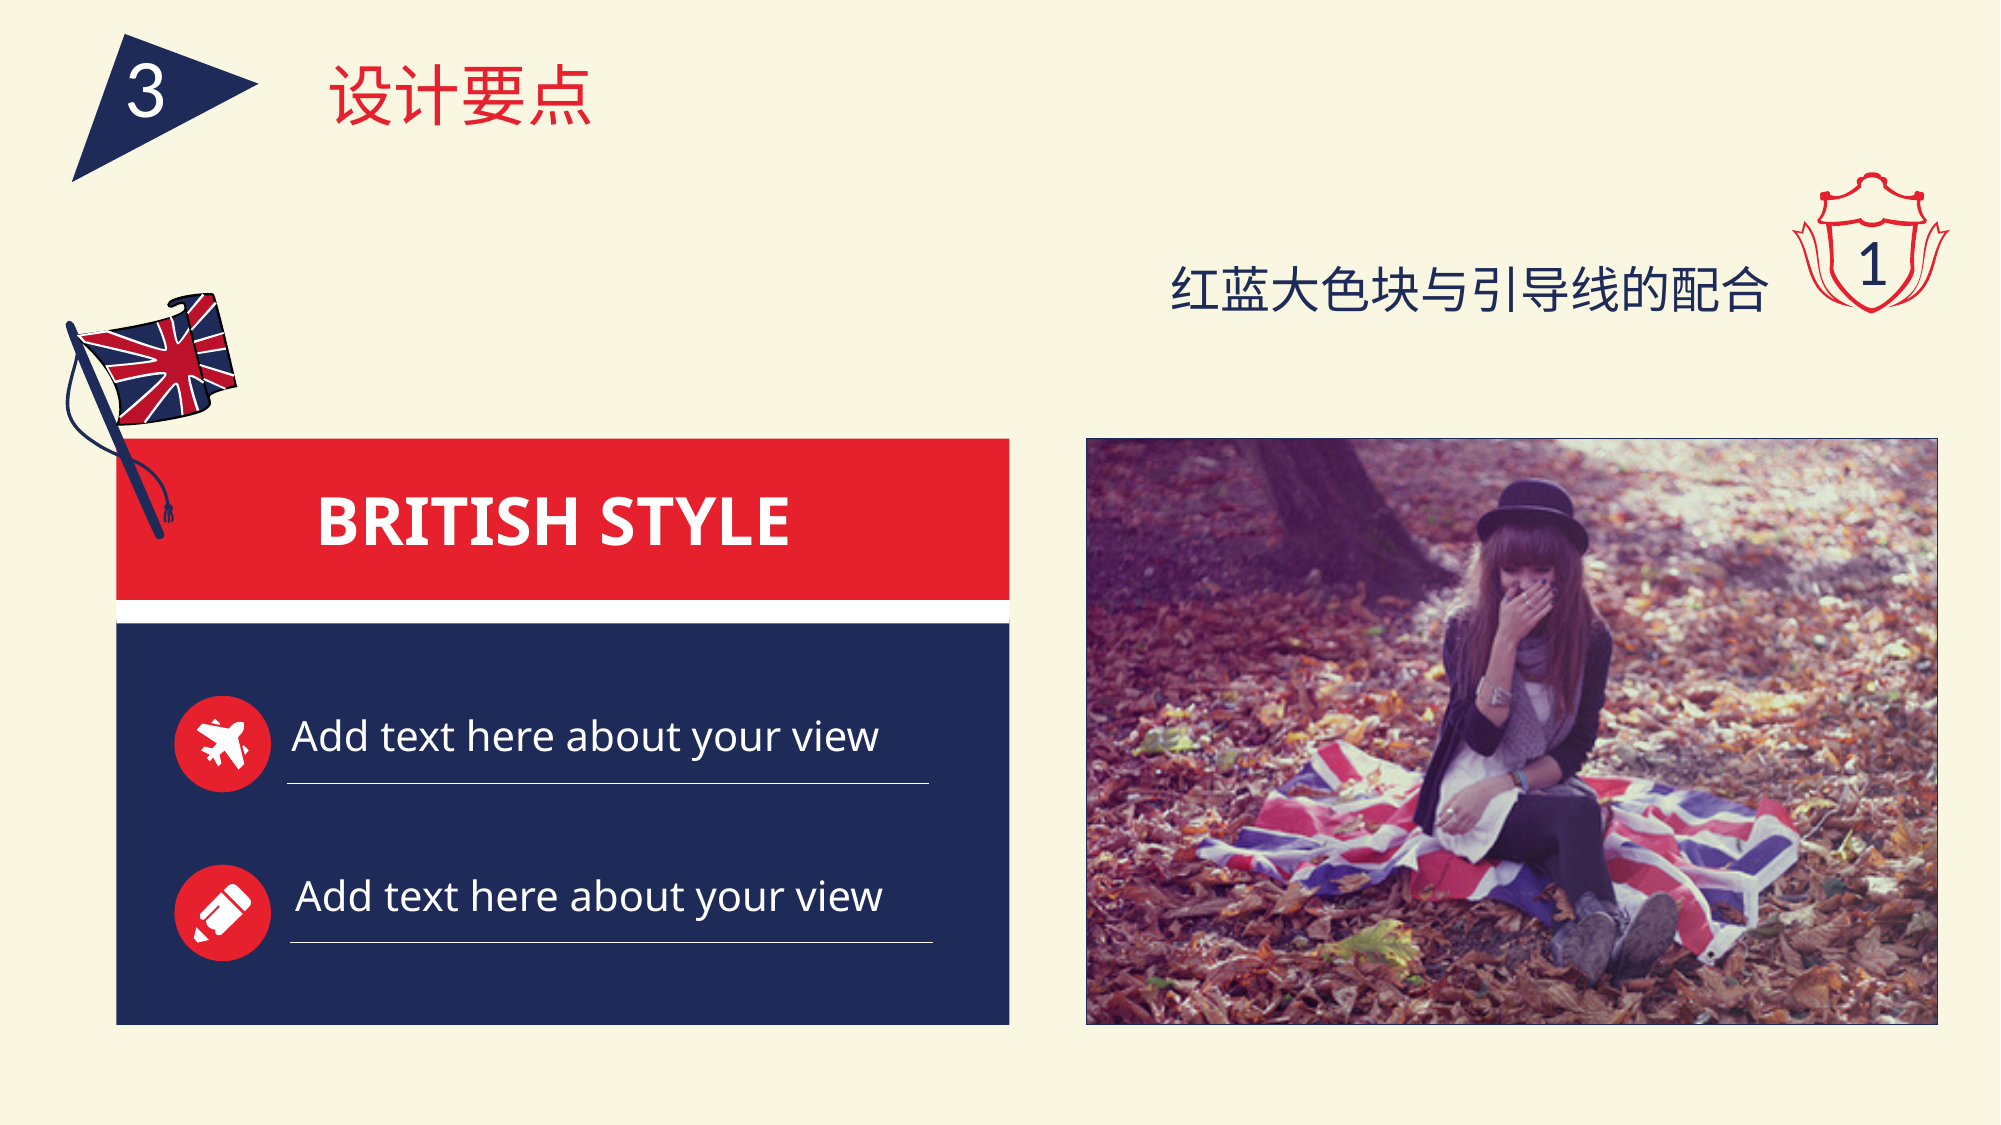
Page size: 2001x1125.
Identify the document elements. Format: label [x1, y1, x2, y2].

picture [1086, 438, 1938, 1025]
text_box [62, 292, 1010, 1025]
text_box [1155, 170, 1950, 327]
text_box [83, 26, 611, 216]
